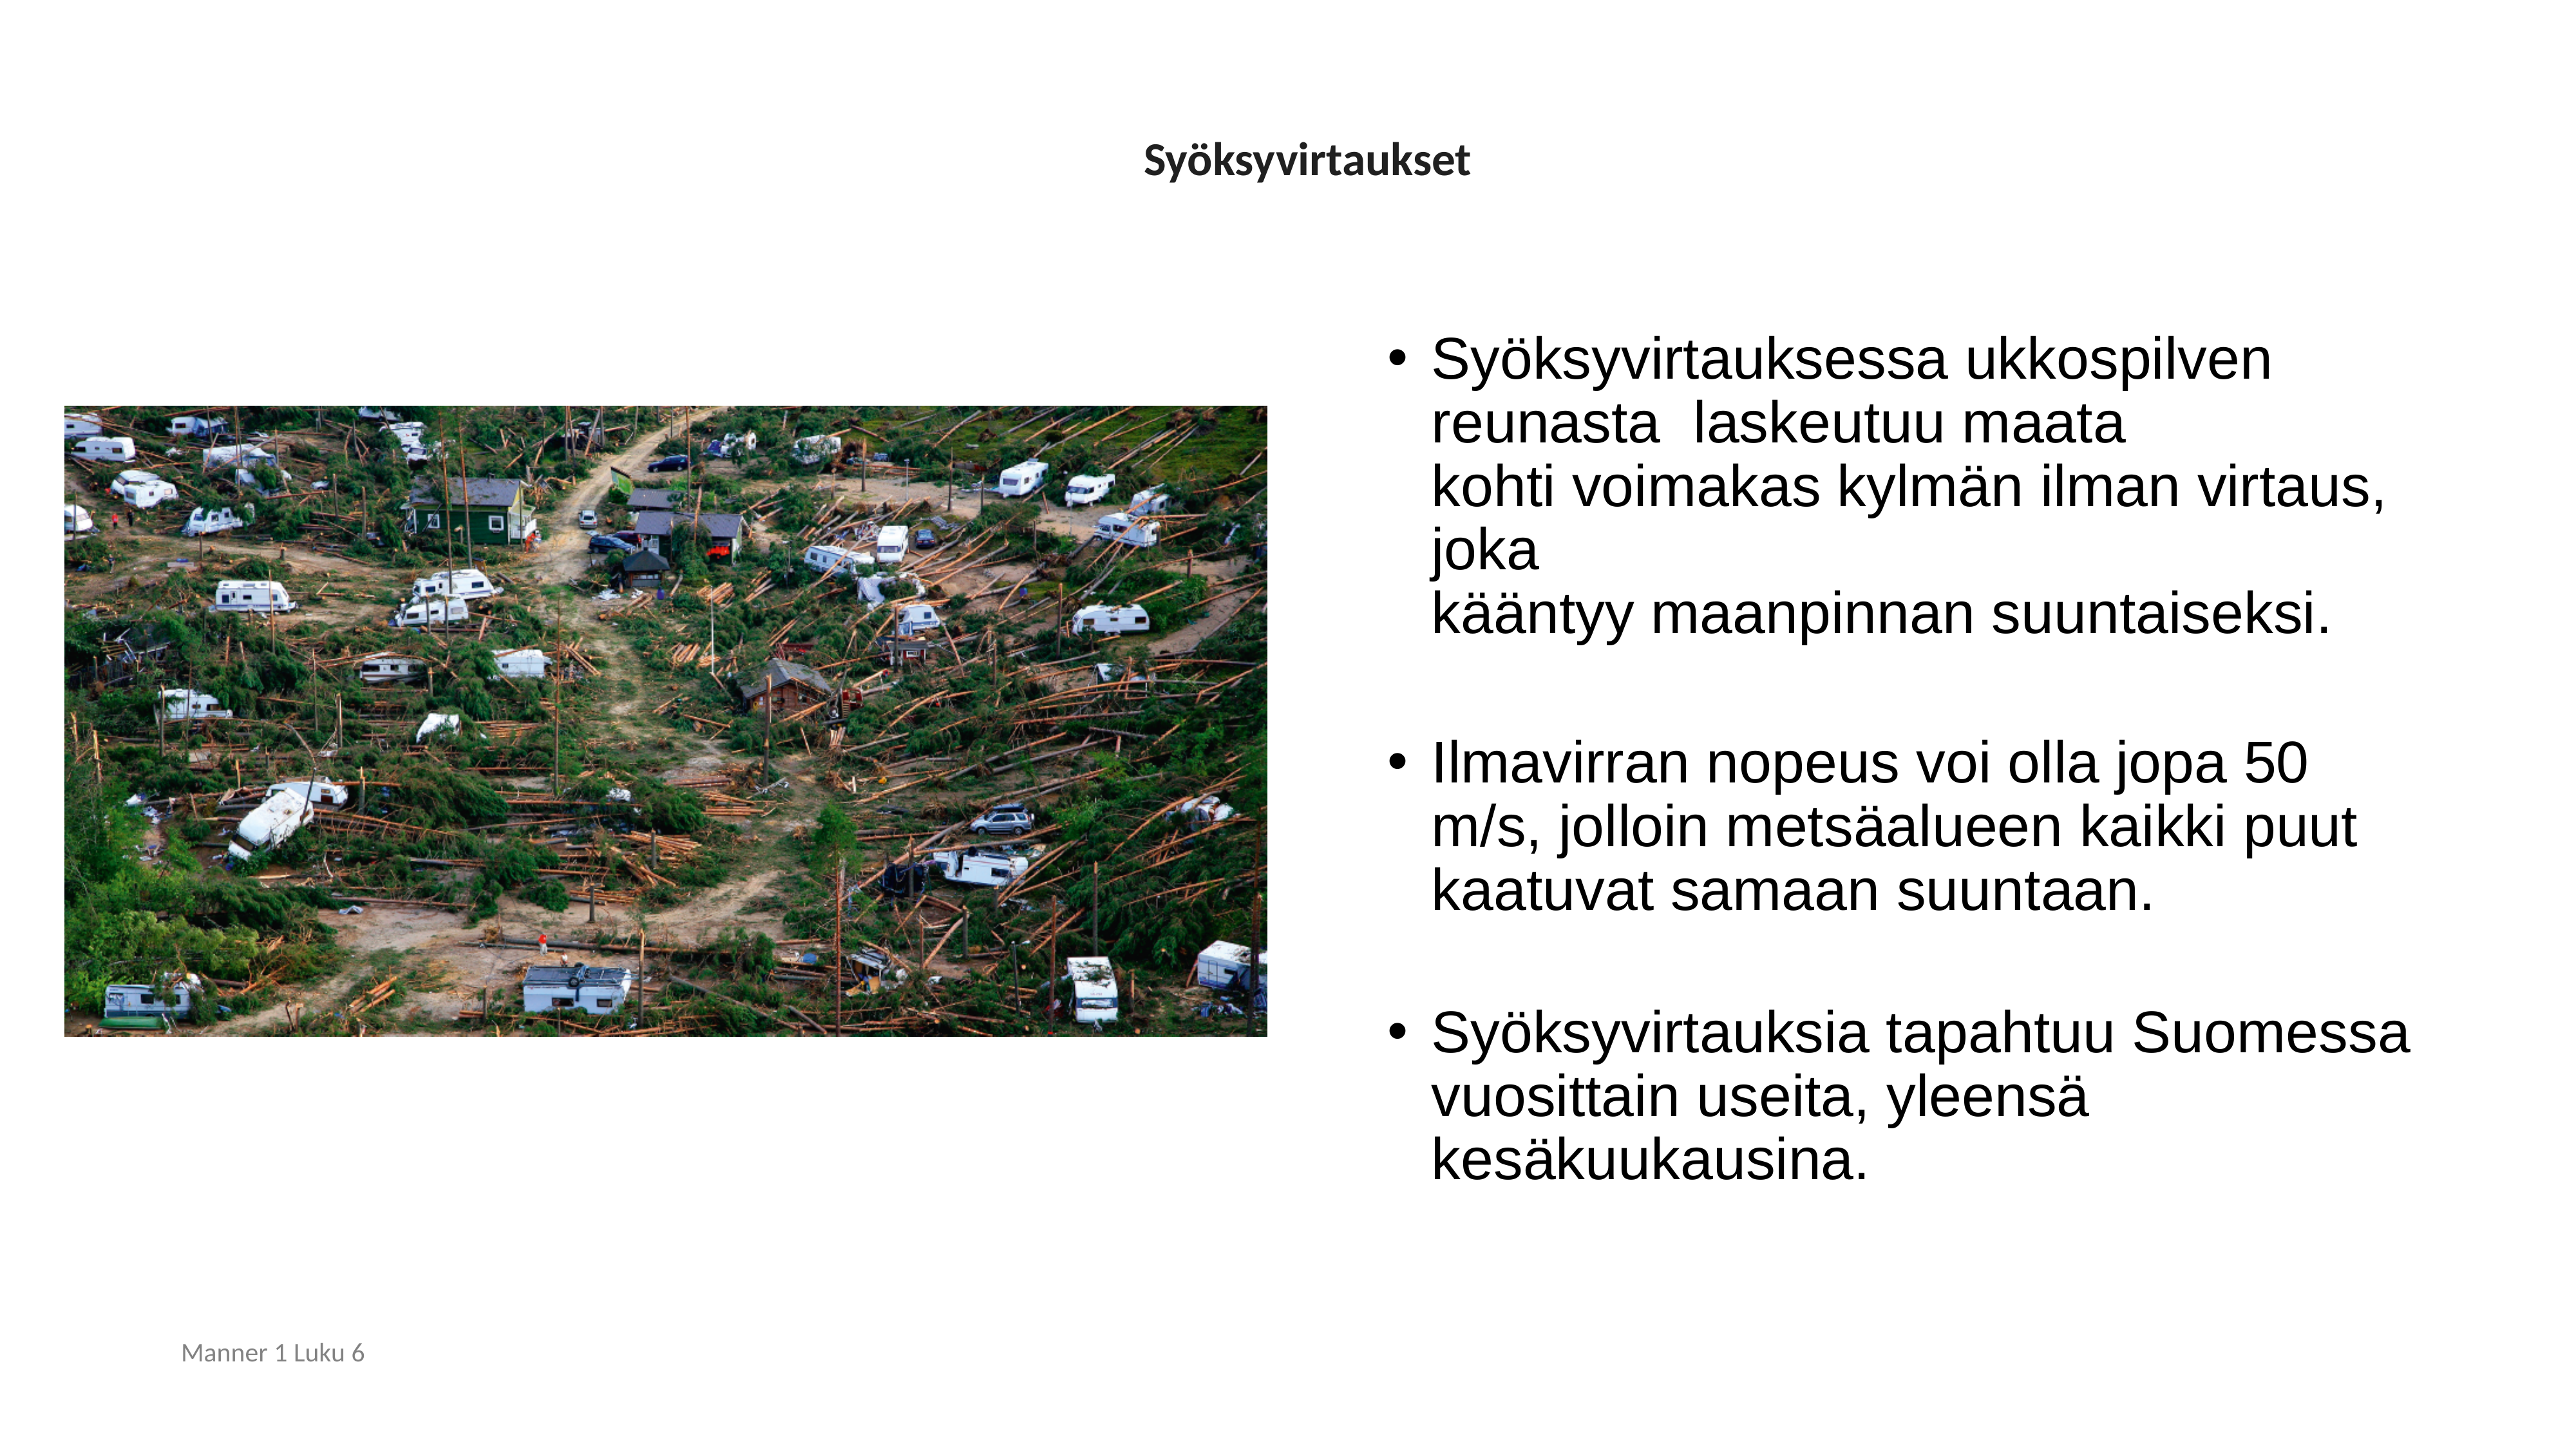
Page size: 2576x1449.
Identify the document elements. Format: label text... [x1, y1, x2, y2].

list Syöksyvirtauksessa ukkospilven reunasta laskeutuu maata kohti voimakas kylmän ilman virtaus, joka kääntyy maanpinnan suuntaiseksi. Ilmavirran nopeus voi olla jopa 50 m/s, jolloin metsäalueen kaikki puut kaatuvat samaan suuntaan. Syöksyvirtauksia tapahtuu Suomessa vuosittain useita, yleensä kesäkuukausina. [1378, 323, 2442, 1204]
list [64, 406, 1267, 1037]
title Syöksyvirtaukset [174, 77, 2442, 249]
footer Manner 1 Luku 6 [171, 1294, 1041, 1372]
